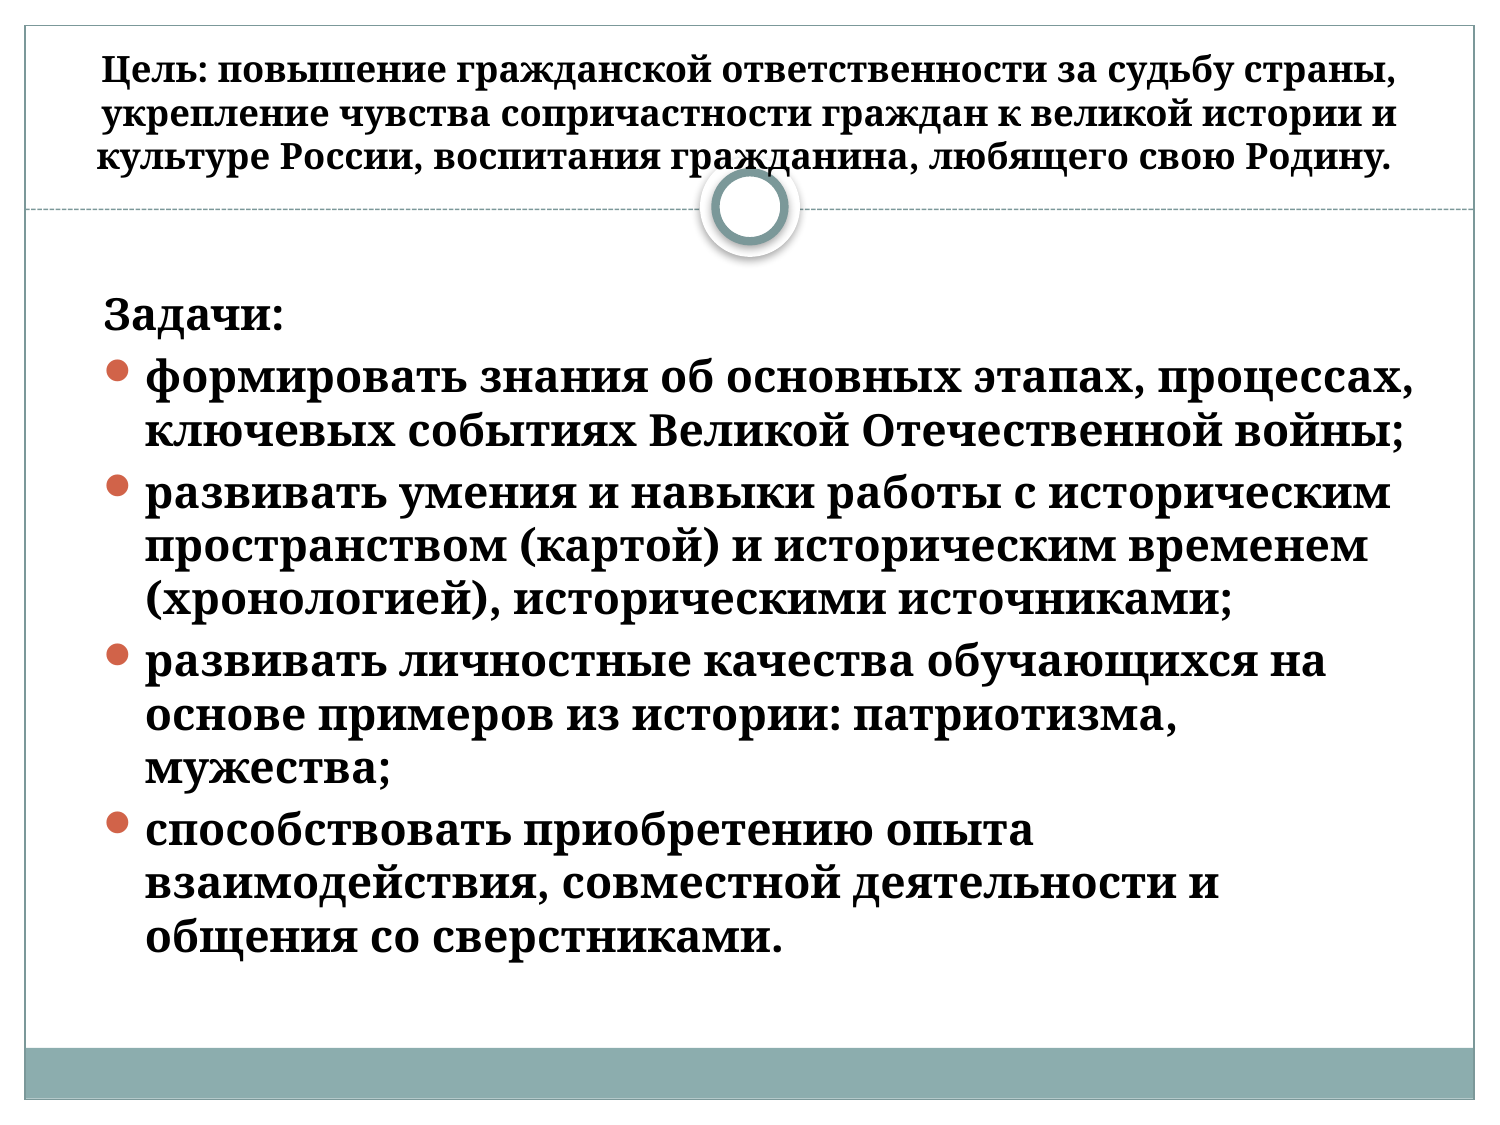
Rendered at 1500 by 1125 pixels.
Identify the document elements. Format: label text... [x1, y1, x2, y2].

list Задачи: формировать знания об основных этапах, процессах, ключевых событиях Великой Отечественной войны; развивать умения и навыки работы с историческим пространством (картой) и историческим временем (хронологией), историческими источниками; развивать личностные качества обучающихся на основе примеров из истории: патриотизма, мужества; способствовать приобретению опыта взаимодействия, совместной деятельности и общения со сверстниками. [88, 278, 1439, 1029]
title Цель: повышение гражданской ответственности за судьбу страны, укрепление чувства сопричастности граждан к великой истории и культуре России, воспитания гражданина, любящего свою Родину. [49, 37, 1450, 185]
